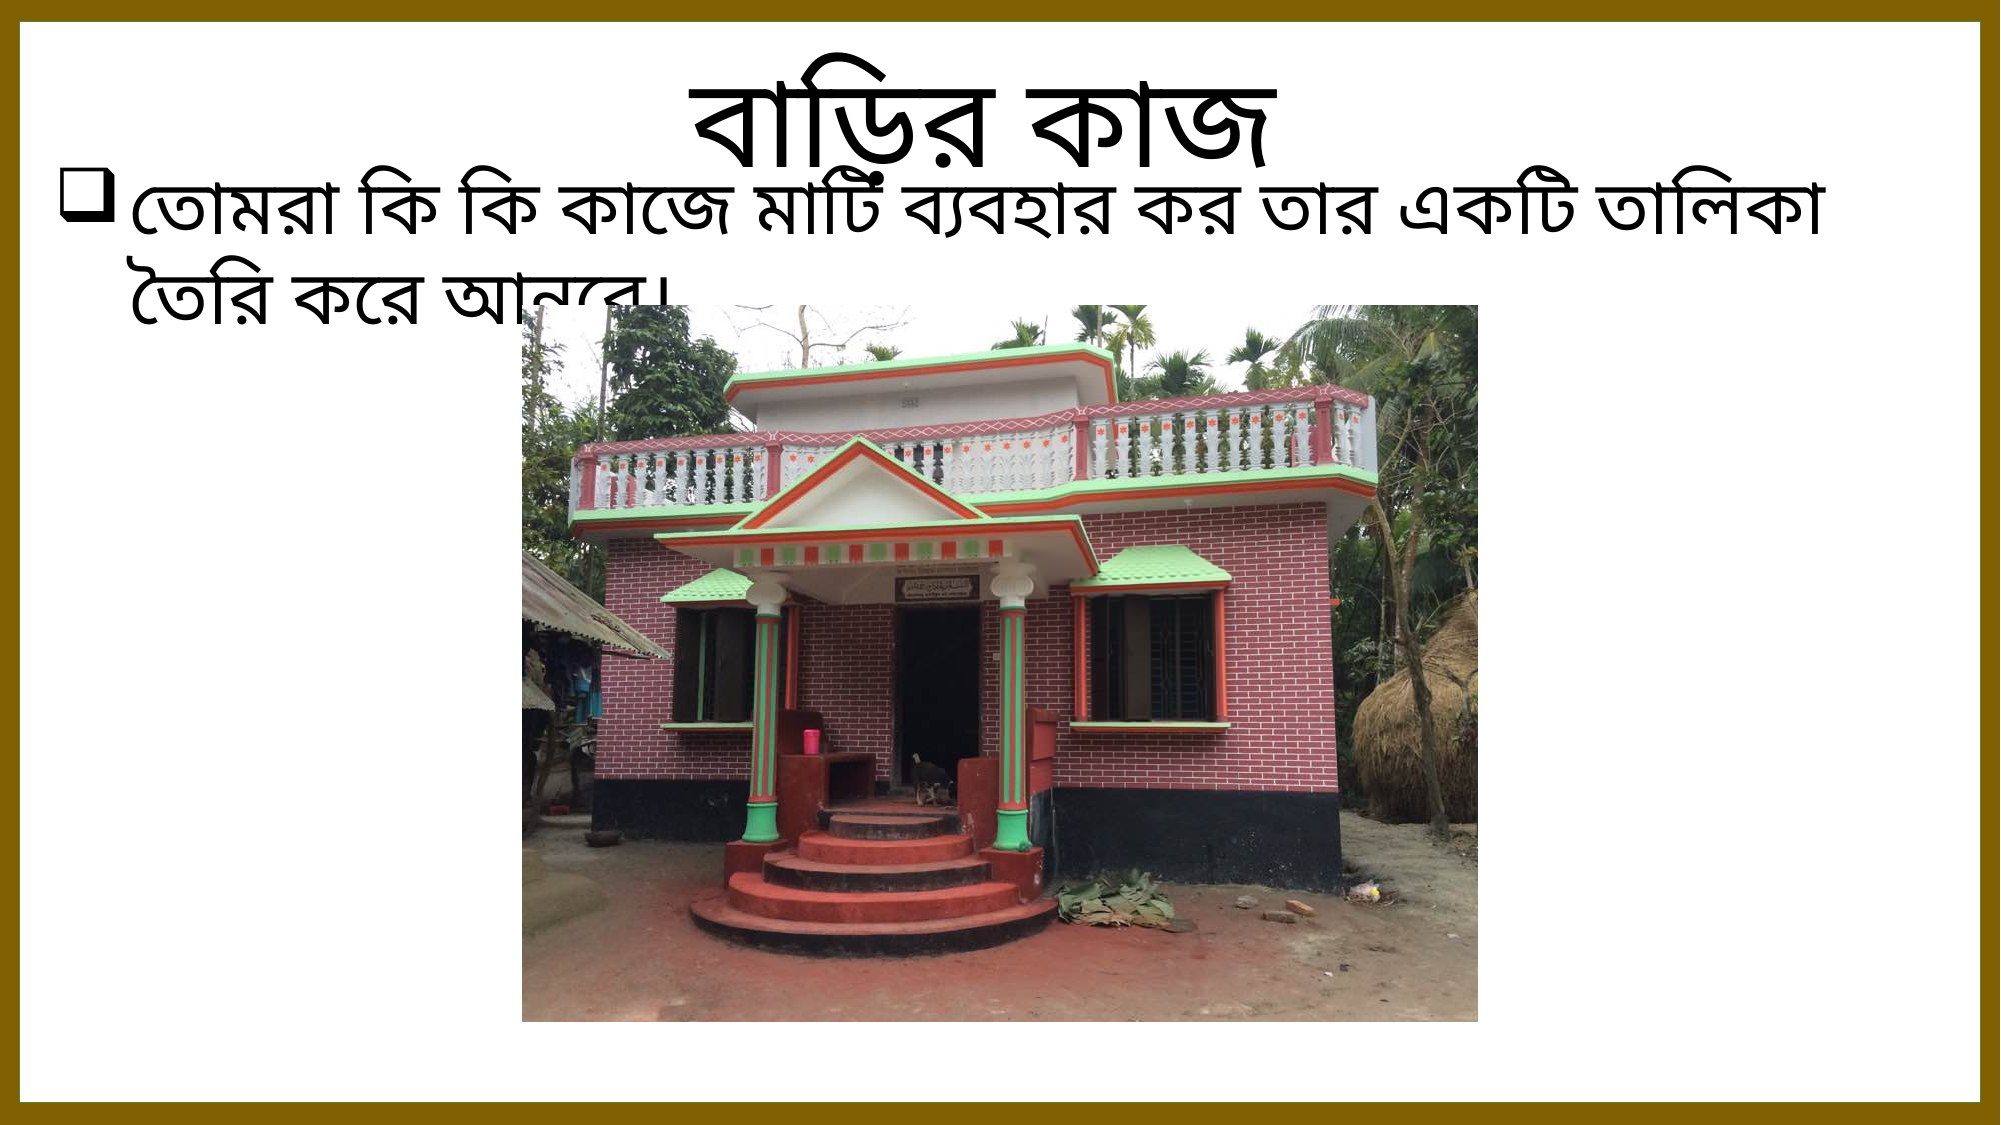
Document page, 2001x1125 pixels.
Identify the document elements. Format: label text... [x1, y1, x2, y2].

text_box বাড়ির কাজ [662, 34, 1338, 200]
picture [522, 305, 1478, 1022]
text_box তোমরা কি কি কাজে মাটি ব্যবহার কর তার একটি তালিকা তৈরি করে আনবে। [43, 154, 1950, 346]
